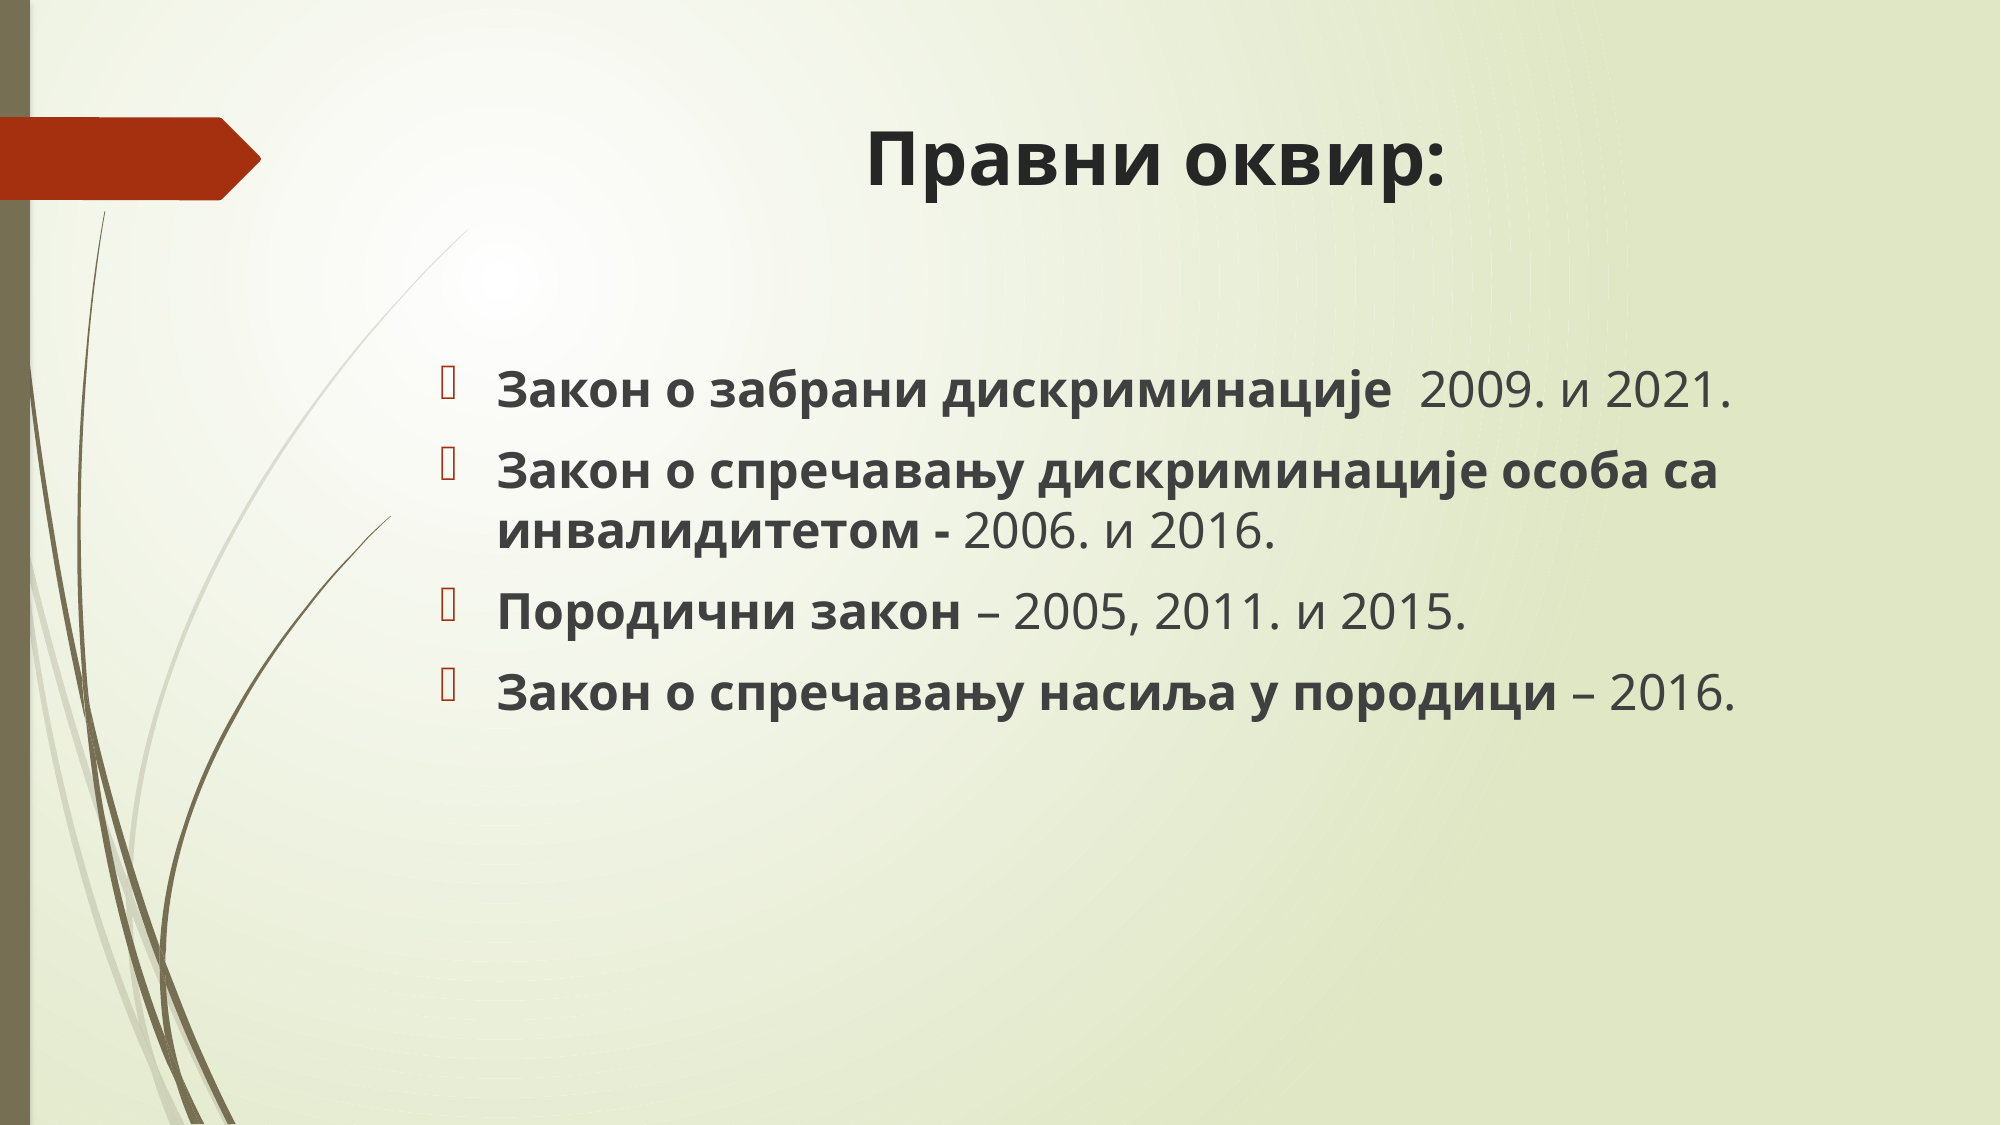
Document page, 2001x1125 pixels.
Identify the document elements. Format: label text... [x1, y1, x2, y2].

list Закон о забрани дискриминације 2009. и 2021. Закон о спречавању дискриминације особа са инвалидитетом - 2006. и 2016. Породични закон – 2005, 2011. и 2015. Закон о спречавању насиља у породици – 2016. [424, 350, 1888, 970]
title Правни оквир: [425, 102, 1888, 313]
